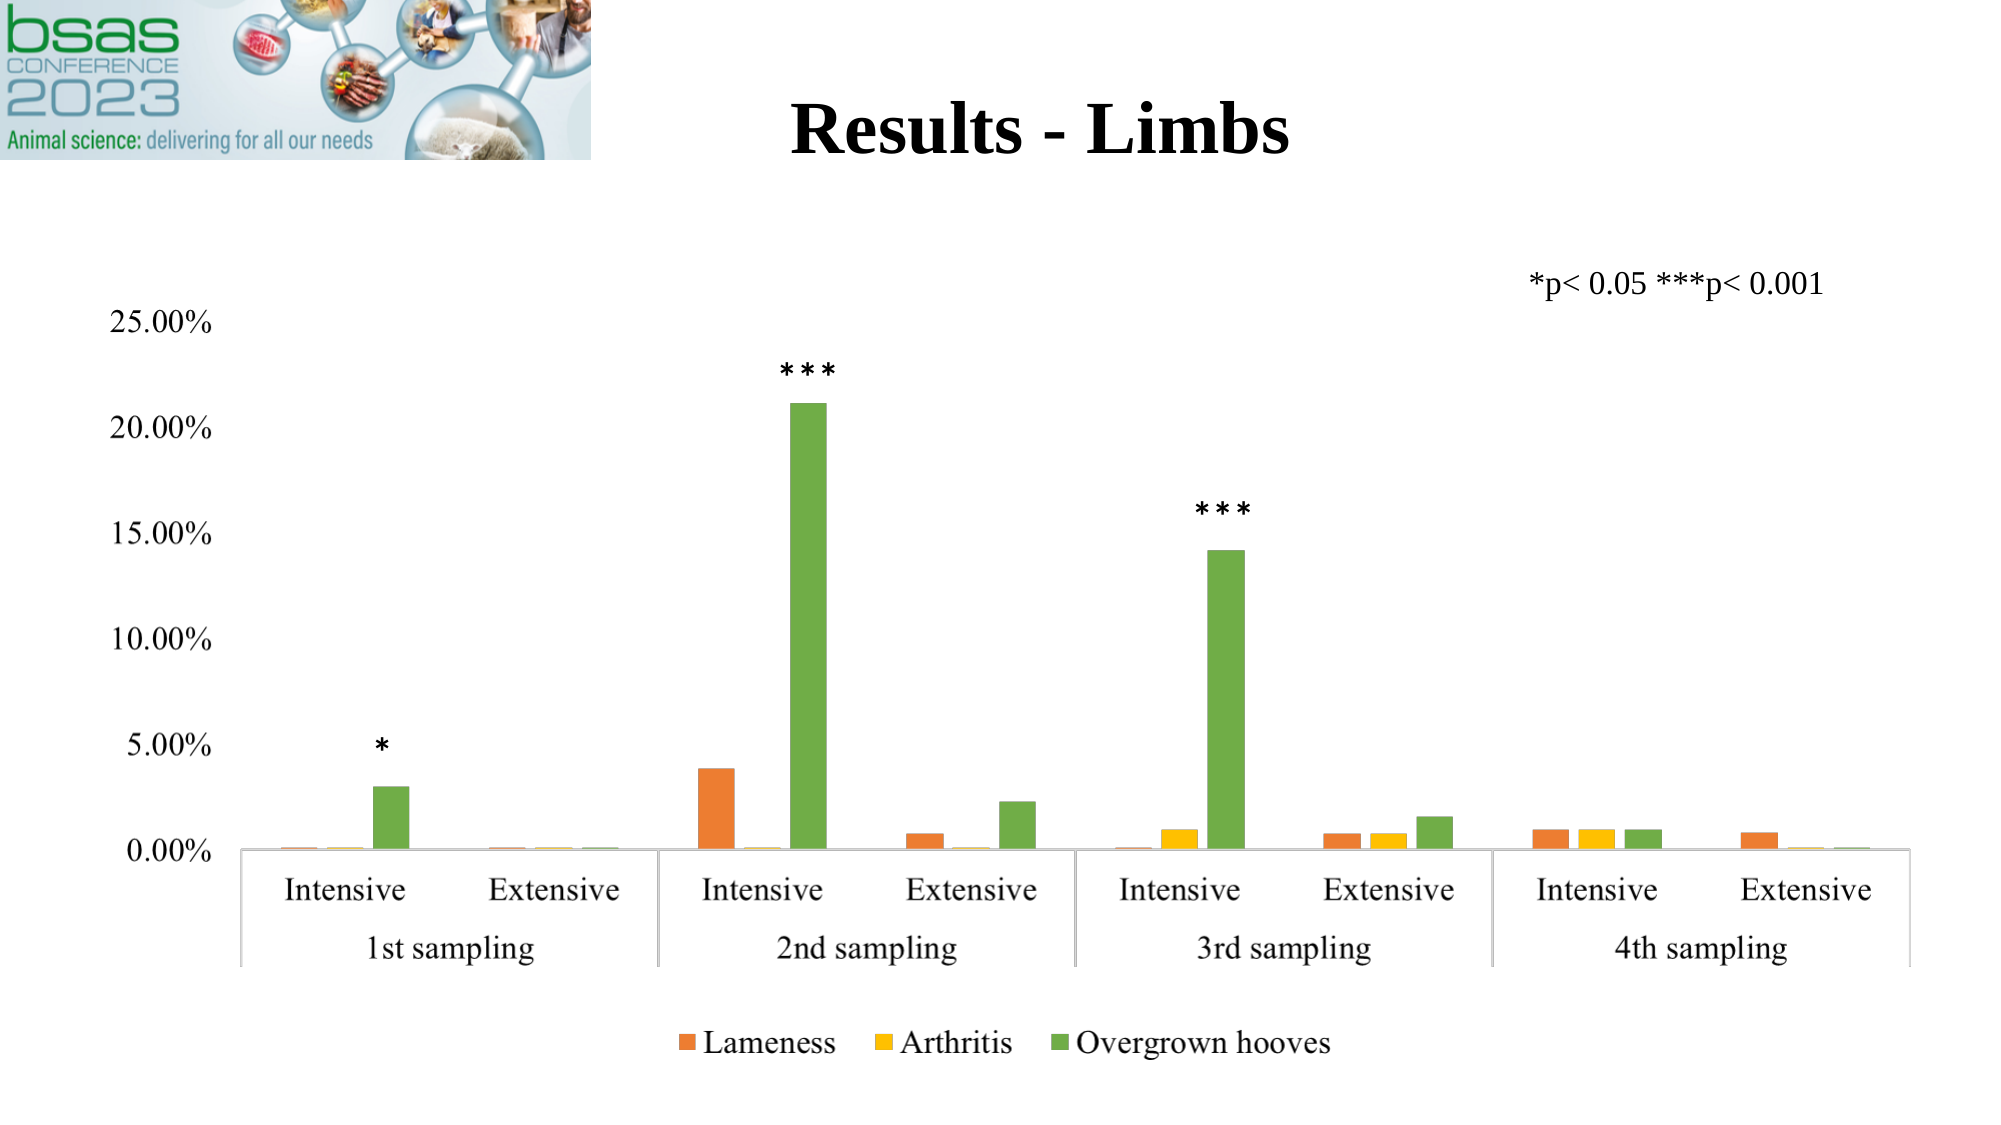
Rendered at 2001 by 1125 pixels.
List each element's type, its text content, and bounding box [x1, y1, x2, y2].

picture [0, 0, 591, 160]
text_box *p< 0.05 ***p< 0.001 [1513, 253, 2000, 309]
text_box Results - Limbs [582, 70, 1499, 176]
picture [50, 281, 1949, 1079]
